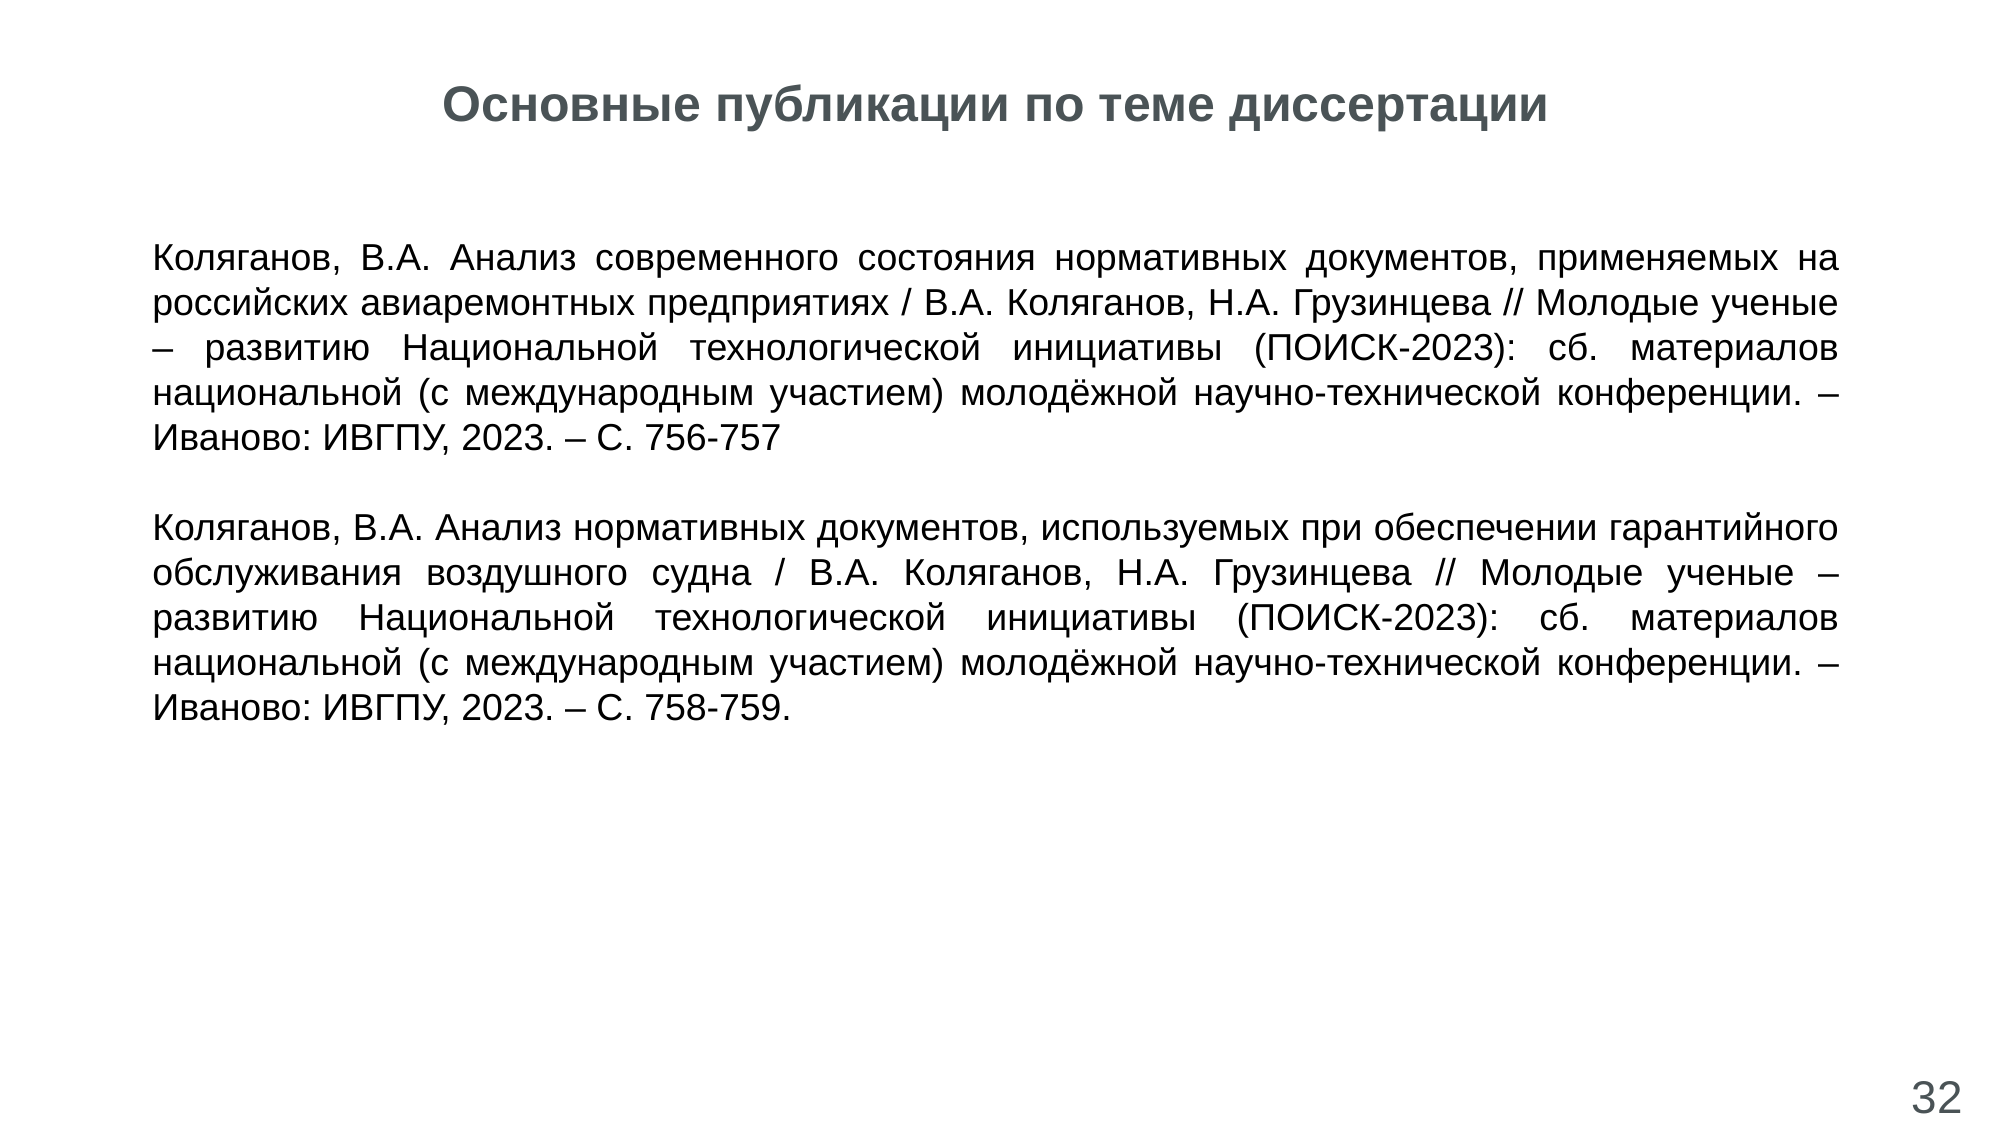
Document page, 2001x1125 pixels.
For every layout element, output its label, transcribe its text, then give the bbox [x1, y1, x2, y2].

slide_number 32 [1874, 1065, 2000, 1125]
text_box Основные публикации по теме диссертации [371, 63, 1621, 139]
text_box Коляганов, В.А. Анализ современного состояния нормативных документов, применяемых на российских авиаремонтных предприятиях / В.А. Коляганов, Н.А. Грузинцева // Молодые ученые – развитию Национальной технологической инициативы (ПОИСК-2023): сб. материалов национальной (с международным участием) молодёжной научно-технической конференции. – Иваново: ИВГПУ, 2023. – С. 756-757 Коляганов, В.А. Анализ нормативных документов, используемых при обеспечении гарантийного обслуживания воздушного судна / В.А. Коляганов, Н.А. Грузинцева // Молодые ученые – развитию Национальной технологической инициативы (ПОИСК-2023): сб. материалов национальной (с международным участием) молодёжной научно-технической конференции. – Иваново: ИВГПУ, 2023. – С. 758-759. [137, 225, 1855, 781]
